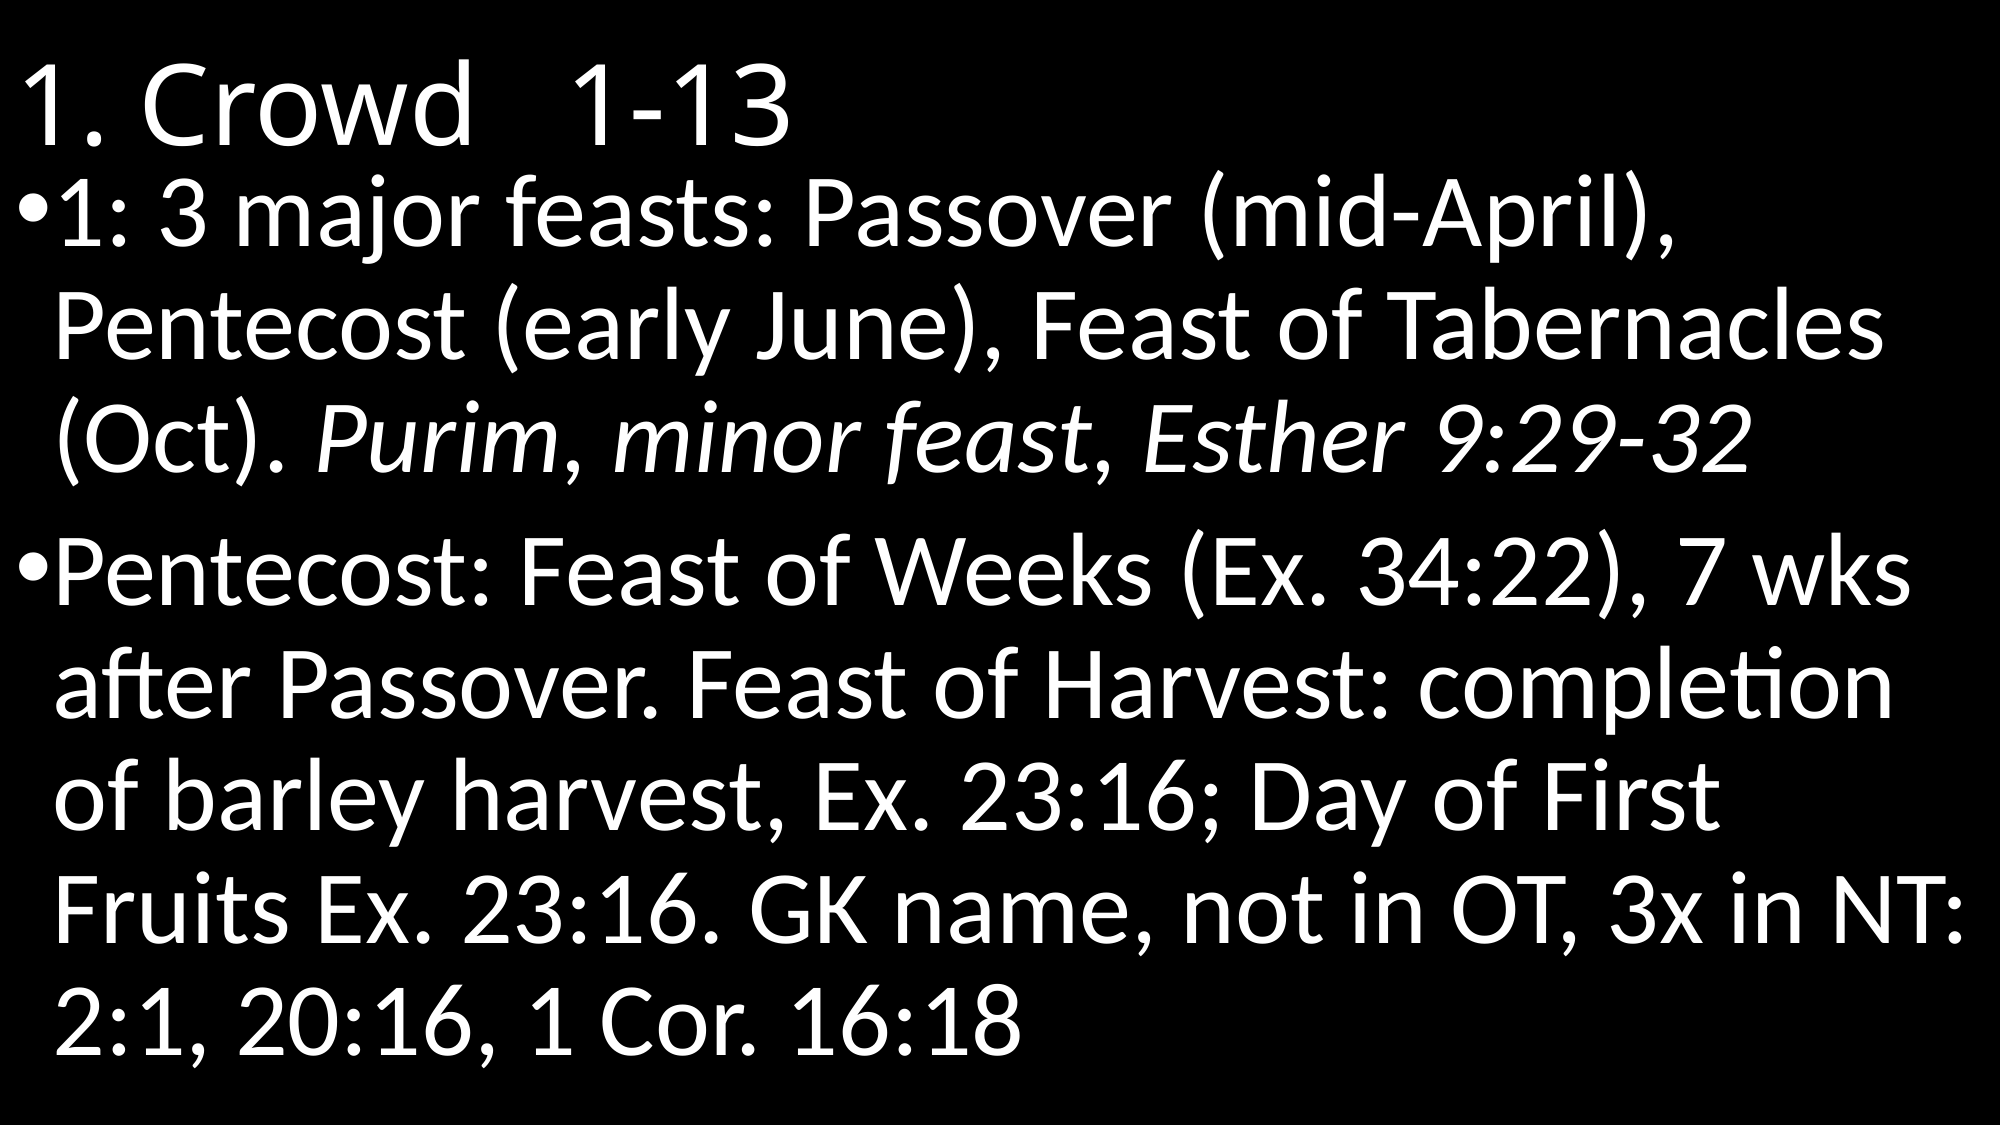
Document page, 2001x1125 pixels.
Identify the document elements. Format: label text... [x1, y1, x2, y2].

title 1. Crowd 1-13 [0, 0, 2000, 149]
list 1: 3 major feasts: Passover (mid-April), Pentecost (early June), Feast of Tabernacles (Oct). Purim, minor feast, Esther 9:29-32 Pentecost: Feast of Weeks (Ex. 34:22), 7 wks after Passover. Feast of Harvest: completion of barley harvest, Ex. 23:16; Day of First Fruits Ex. 23:16. GK name, not in OT, 3x in NT: 2:1, 20:16, 1 Cor. 16:18 [0, 149, 2000, 1125]
